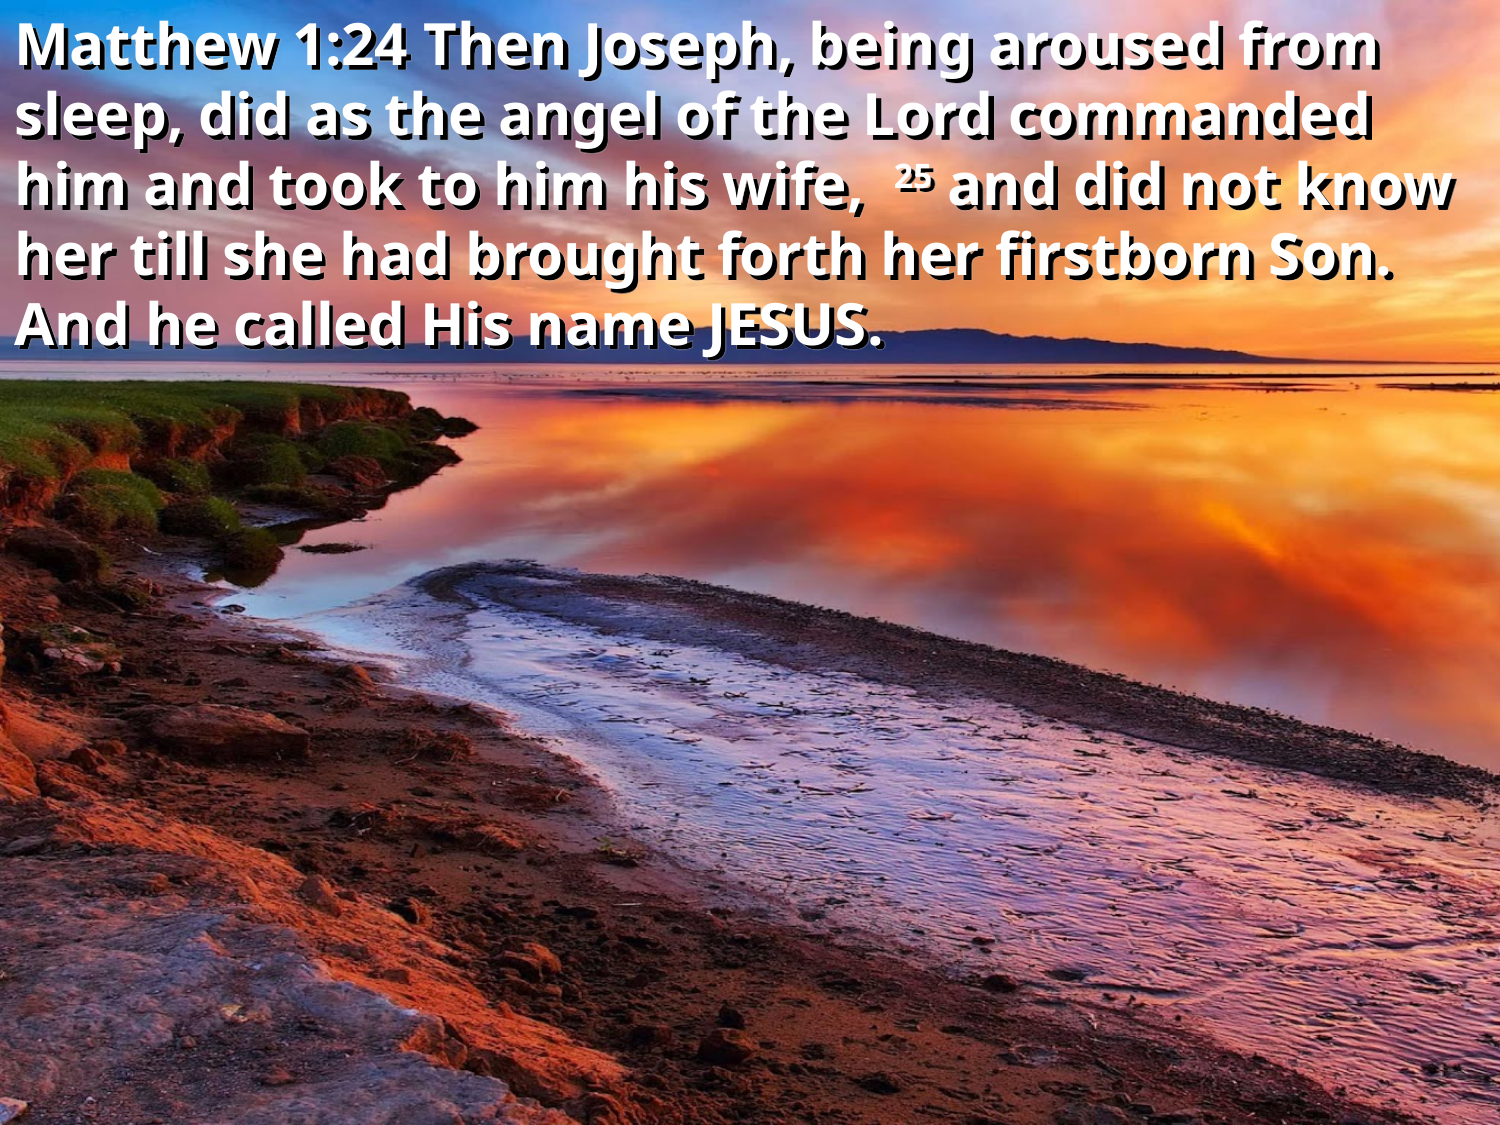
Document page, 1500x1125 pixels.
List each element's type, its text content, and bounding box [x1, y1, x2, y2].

picture [0, 365, 1500, 1125]
text_box Matthew 1:24 Then Joseph, being aroused from sleep, did as the angel of the Lord commanded him and took to him his wife, 25 and did not know her till she had brought forth her firstborn Son. And he called His name JESUS. [0, 0, 1500, 365]
